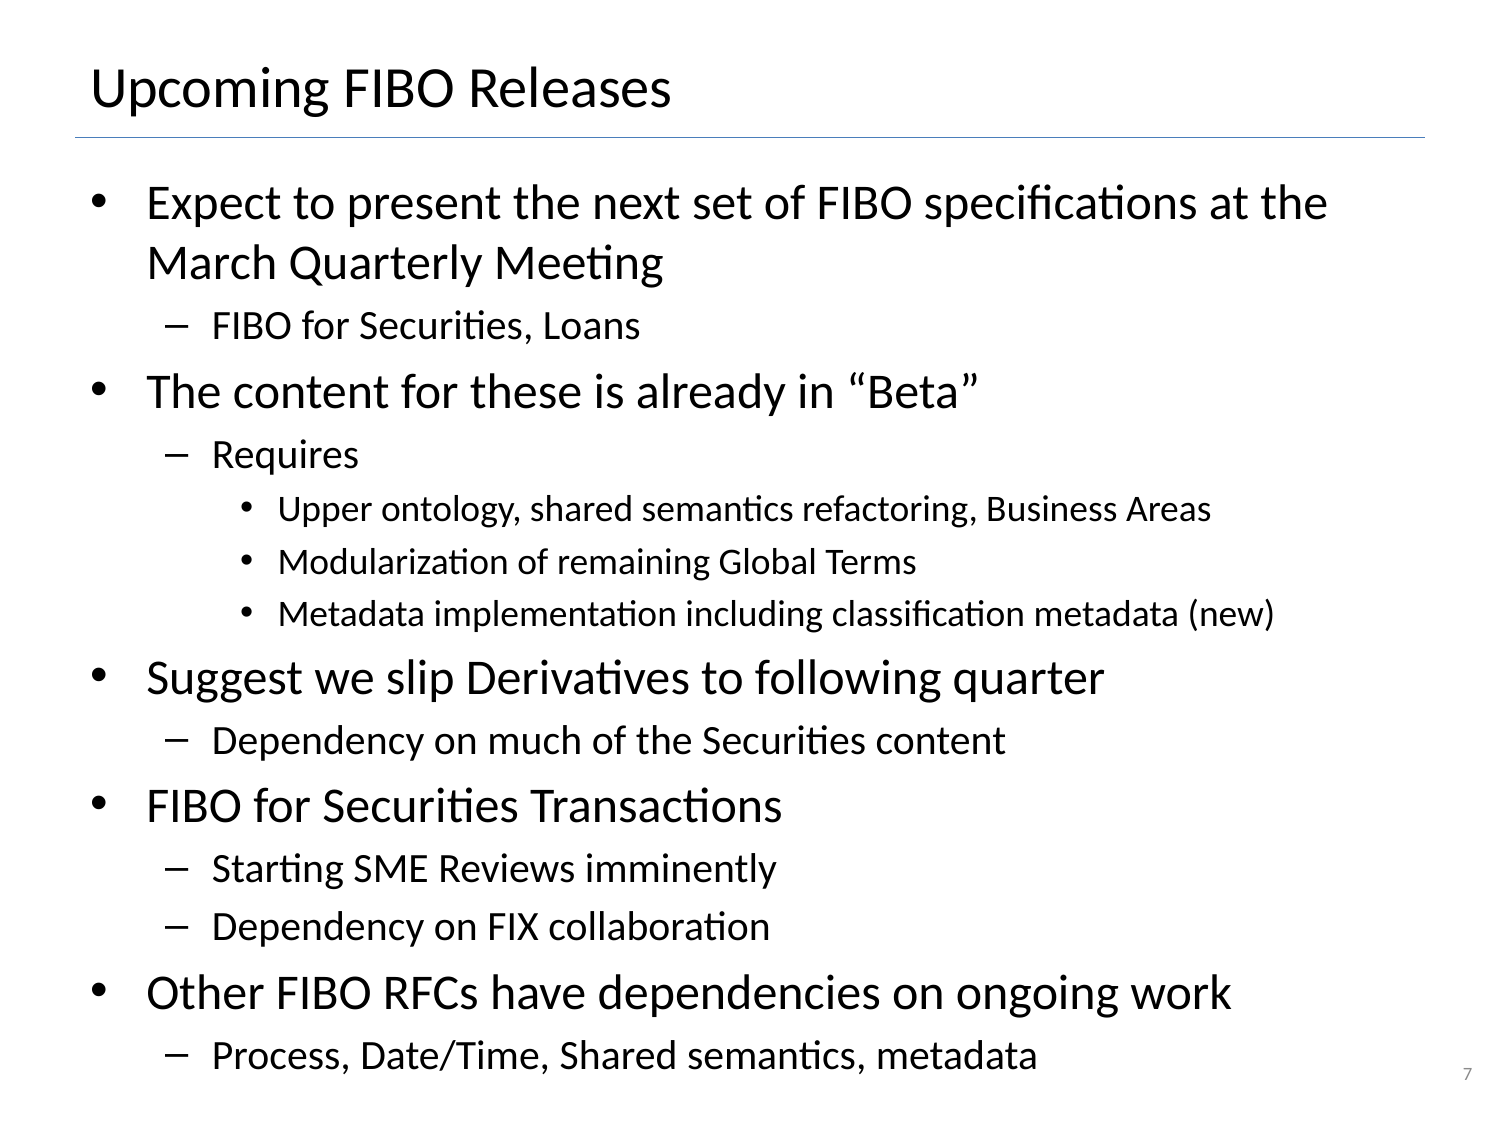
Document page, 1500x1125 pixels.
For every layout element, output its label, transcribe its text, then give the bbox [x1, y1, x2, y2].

list Expect to present the next set of FIBO specifications at the March Quarterly Meeting FIBO for Securities, Loans The content for these is already in “Beta” Requires Upper ontology, shared semantics refactoring, Business Areas Modularization of remaining Global Terms Metadata implementation including classification metadata (new) Suggest we slip Derivatives to following quarter Dependency on much of the Securities content FIBO for Securities Transactions Starting SME Reviews imminently Dependency on FIX collaboration Other FIBO RFCs have dependencies on ongoing work Process, Date/Time, Shared semantics, metadata [74, 162, 1426, 1101]
title Upcoming FIBO Releases [74, 37, 1426, 131]
slide_number 7 [1425, 1042, 1488, 1103]
